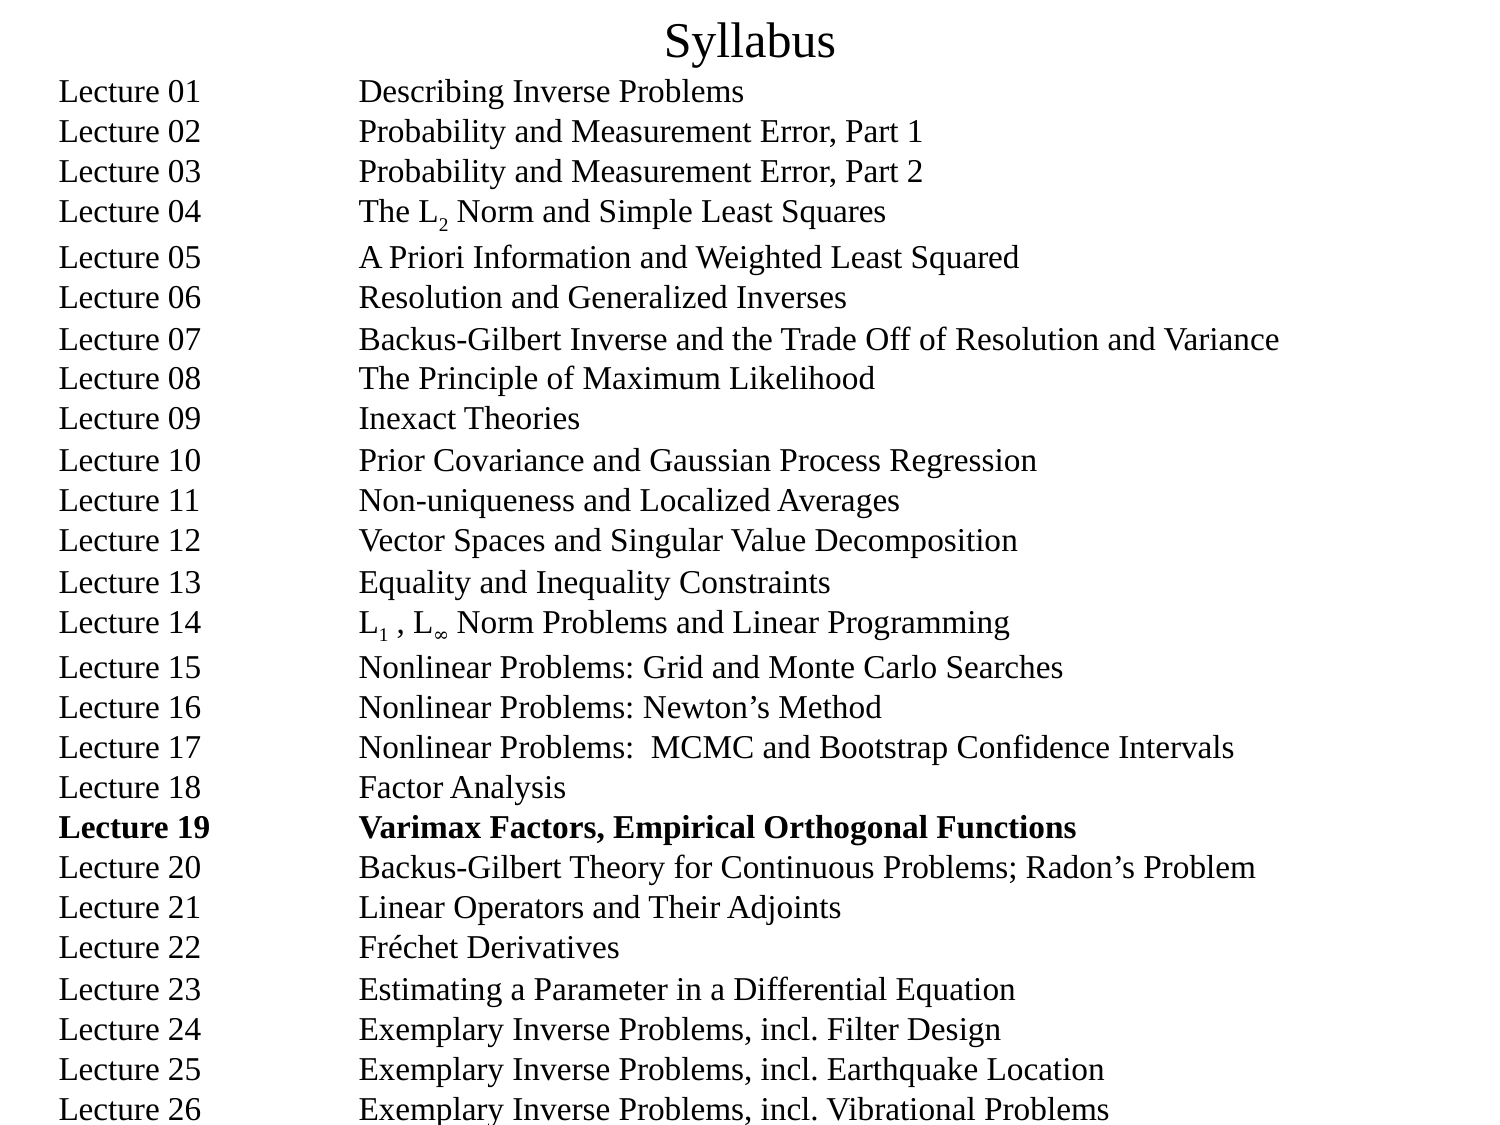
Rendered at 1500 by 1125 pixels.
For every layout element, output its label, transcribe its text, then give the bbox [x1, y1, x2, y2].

text_box Lecture 01 Describing Inverse Problems Lecture 02 Probability and Measurement Error, Part 1 Lecture 03 Probability and Measurement Error, Part 2 Lecture 04 The L2 Norm and Simple Least Squares Lecture 05 A Priori Information and Weighted Least Squared Lecture 06 Resolution and Generalized Inverses Lecture 07 Backus-Gilbert Inverse and the Trade Off of Resolution and Variance Lecture 08 The Principle of Maximum Likelihood Lecture 09 Inexact Theories Lecture 10 Prior Covariance and Gaussian Process Regression Lecture 11 Non-uniqueness and Localized Averages Lecture 12 Vector Spaces and Singular Value Decomposition Lecture 13 Equality and Inequality Constraints Lecture 14 L1 , L∞ Norm Problems and Linear Programming Lecture 15 Nonlinear Problems: Grid and Monte Carlo Searches Lecture 16 Nonlinear Problems: Newton’s Method Lecture 17 Nonlinear Problems: MCMC and Bootstrap Confidence Intervals Lecture 18 Factor Analysis Lecture 19 Varimax Factors, Empirical Orthogonal Functions Lecture 20 Backus-Gilbert Theory for Continuous Problems; Radon’s Problem Lecture 21 Linear Operators and Their Adjoints Lecture 22 Fréchet Derivatives Lecture 23 Estimating a Parameter in a Differential Equation Lecture 24 Exemplary Inverse Problems, incl. Filter Design Lecture 25 Exemplary Inverse Problems, incl. Earthquake Location Lecture 26 Exemplary Inverse Problems, incl. Vibrational Problems [43, 62, 1444, 1125]
title Syllabus [0, 0, 1500, 75]
